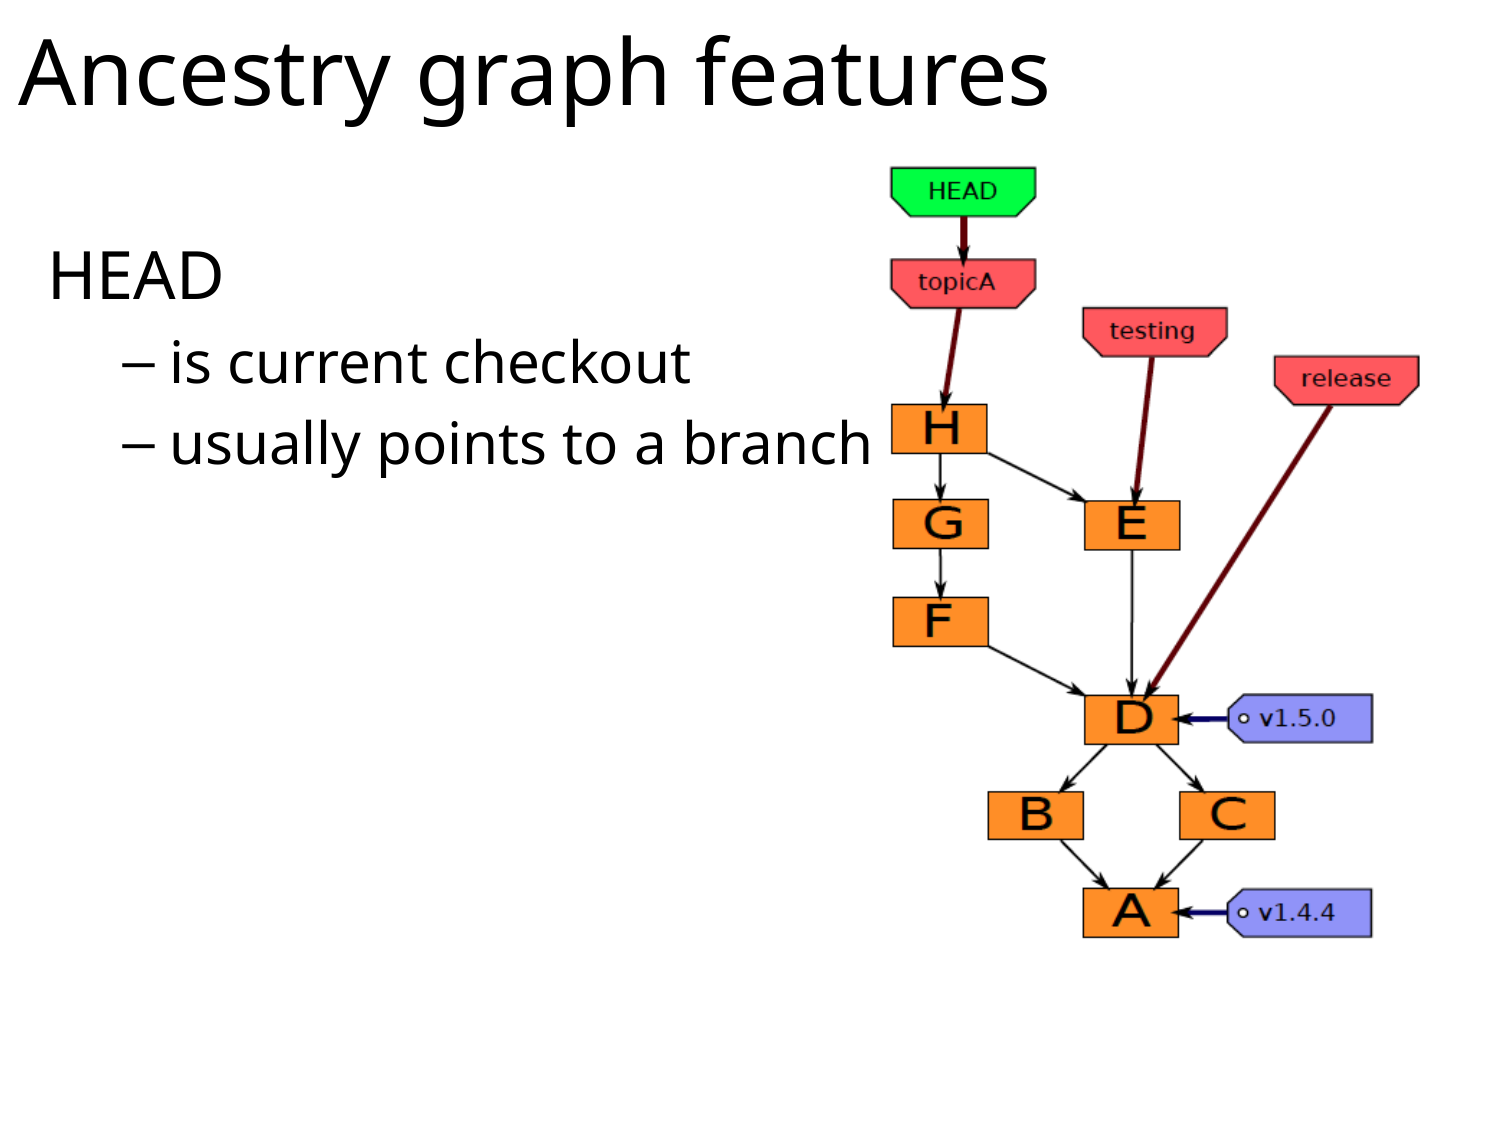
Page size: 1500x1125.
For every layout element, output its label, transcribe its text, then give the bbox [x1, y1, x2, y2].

list HEAD is current checkout usually points to a branch [32, 225, 1466, 1005]
title Ancestry graph features [3, 0, 1500, 163]
picture [886, 162, 1427, 944]
